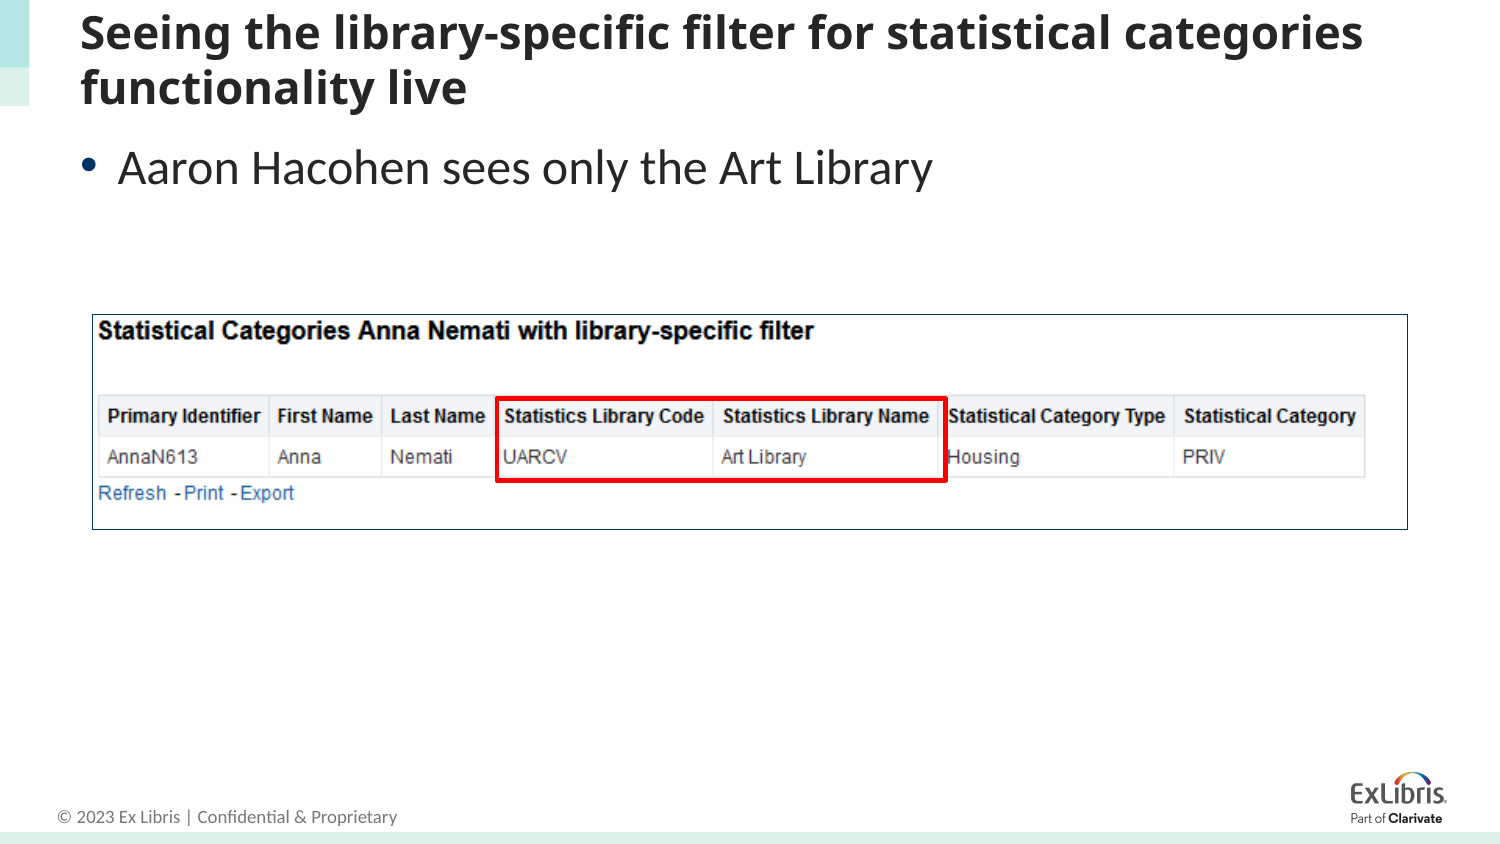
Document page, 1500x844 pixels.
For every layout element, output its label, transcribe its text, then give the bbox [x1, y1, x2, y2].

picture [1351, 772, 1447, 823]
title Seeing the library-specific filter for statistical categories functionality live [64, 11, 1447, 107]
list Aaron Hacohen sees only the Art Library [64, 126, 1447, 210]
picture [91, 313, 1408, 530]
